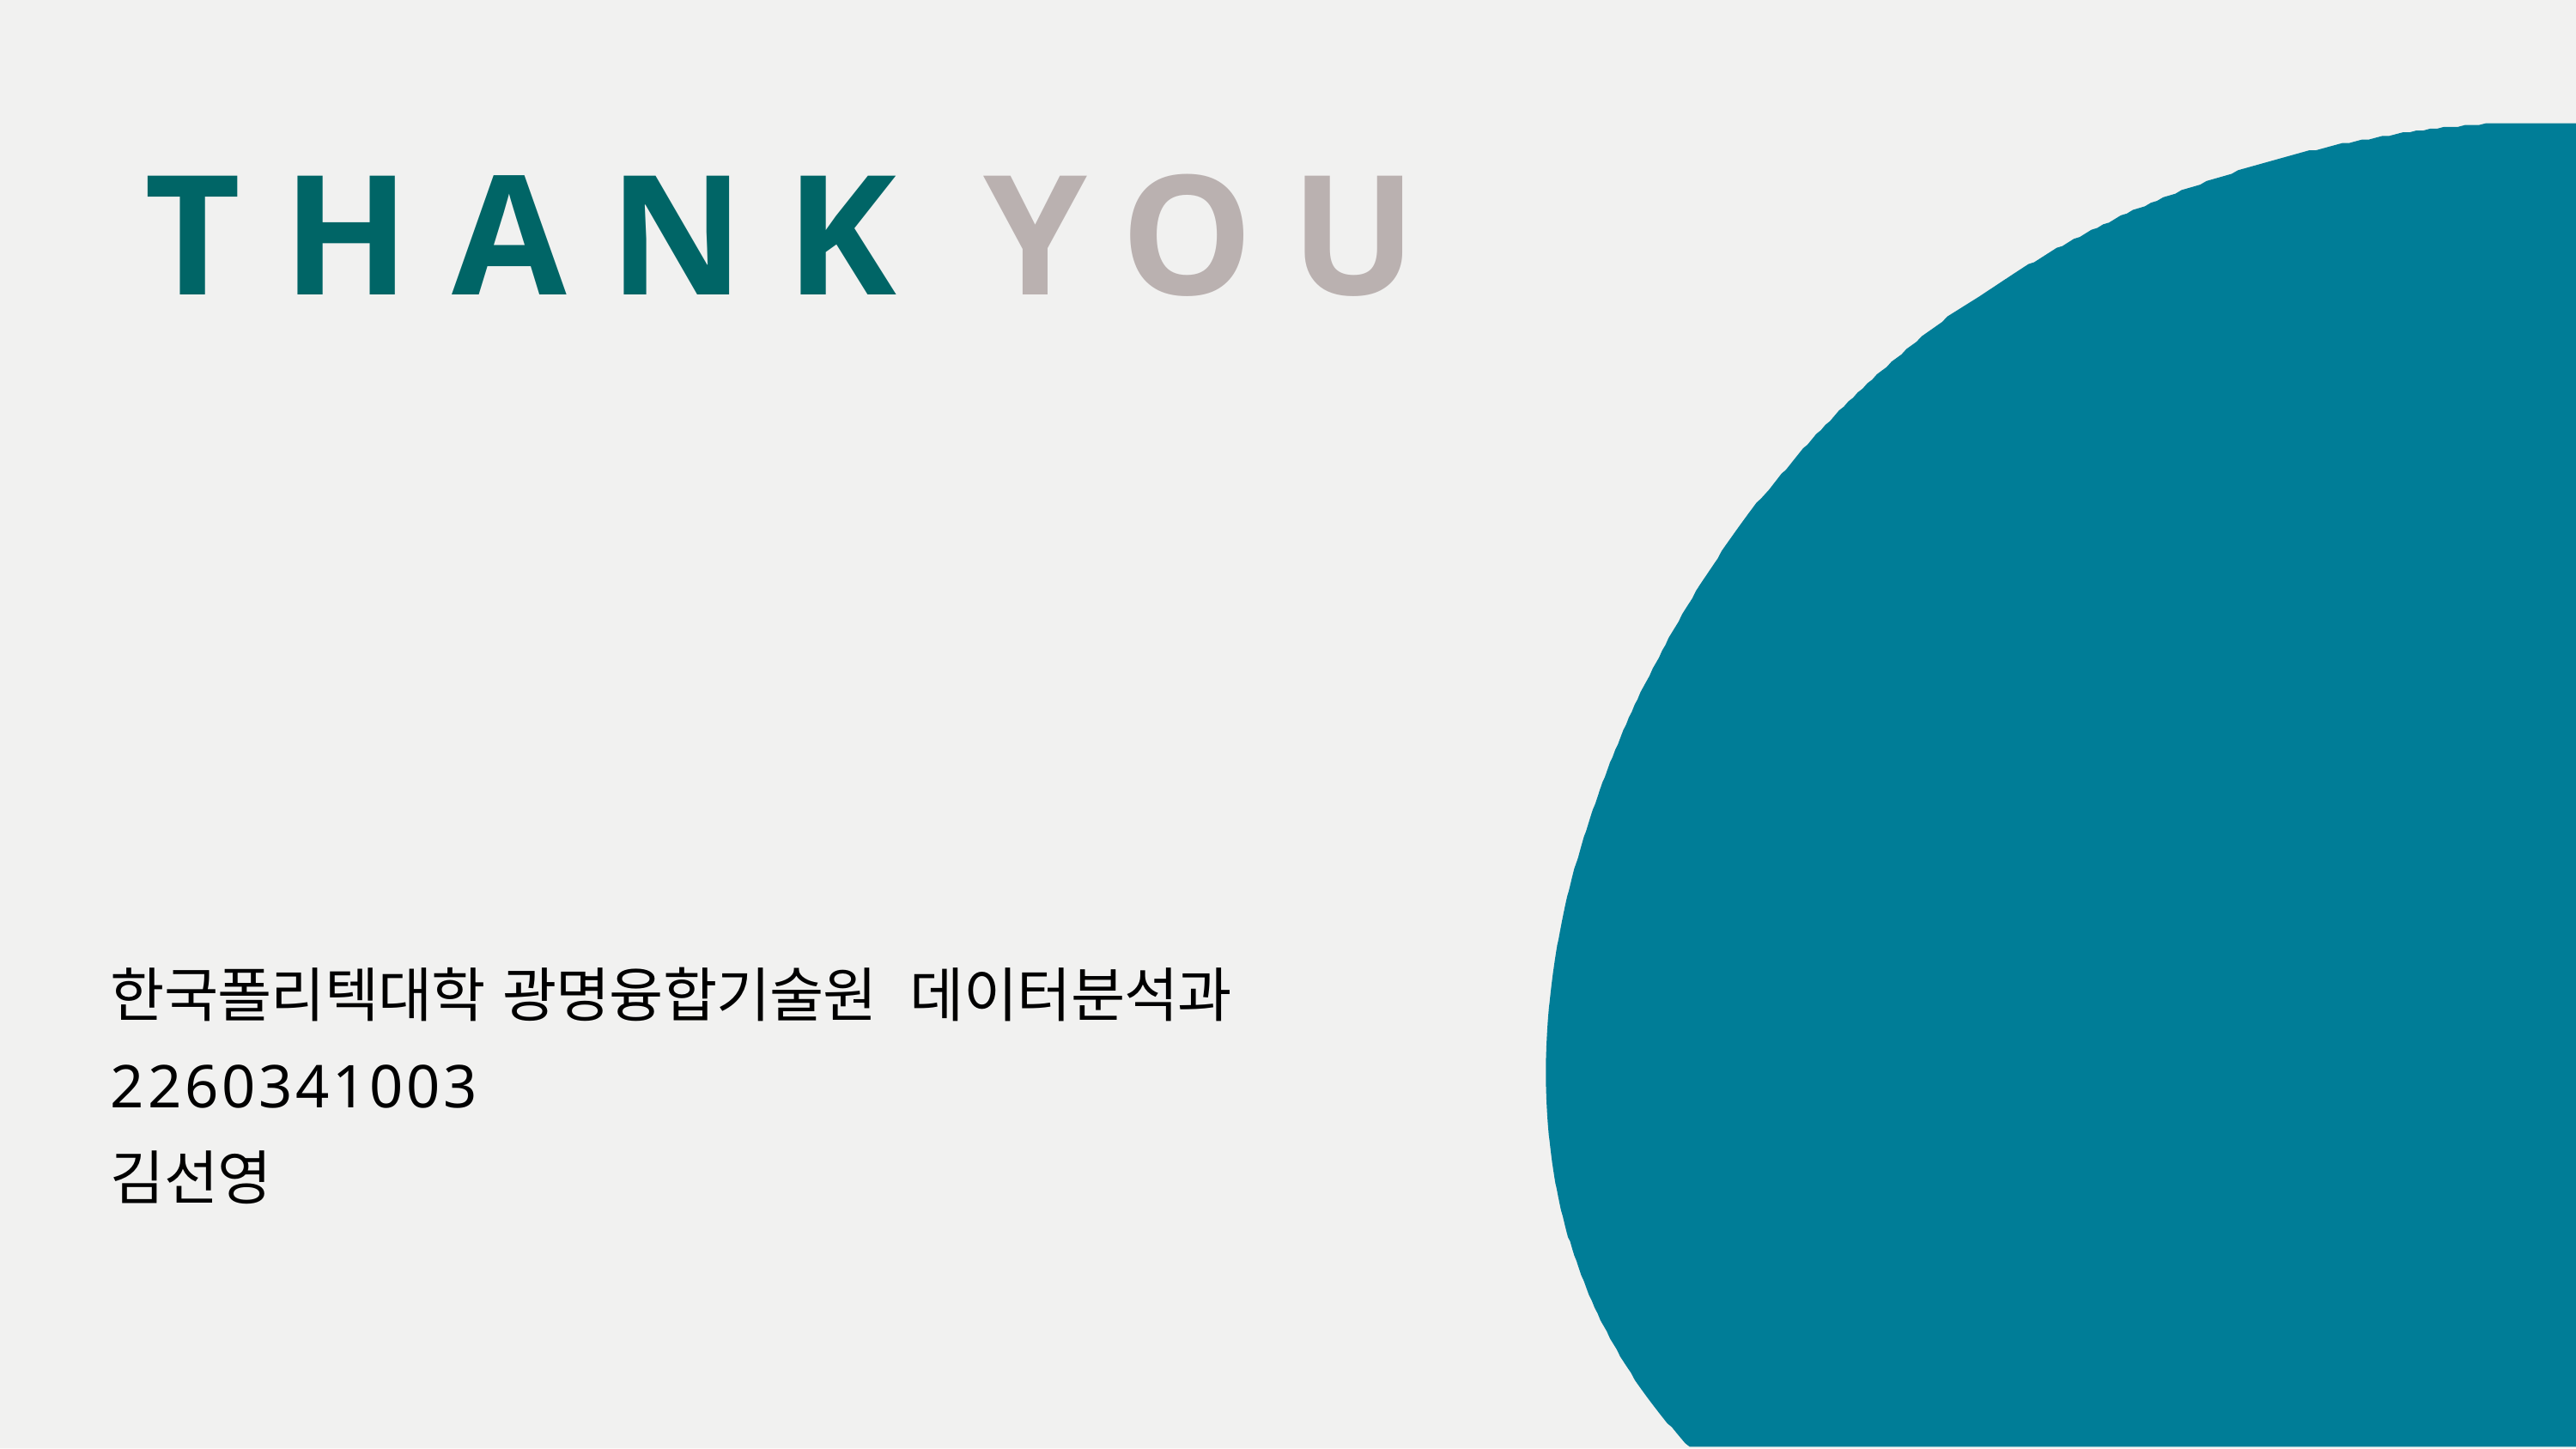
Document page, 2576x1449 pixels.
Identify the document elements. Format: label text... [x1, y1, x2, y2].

text_box [1546, 123, 2576, 1447]
title THANK YOU [143, 125, 1653, 371]
text_box 한국폴리텍대학 광명융합기술원 데이터분석과 2260341003 김선영 [108, 937, 1278, 1211]
